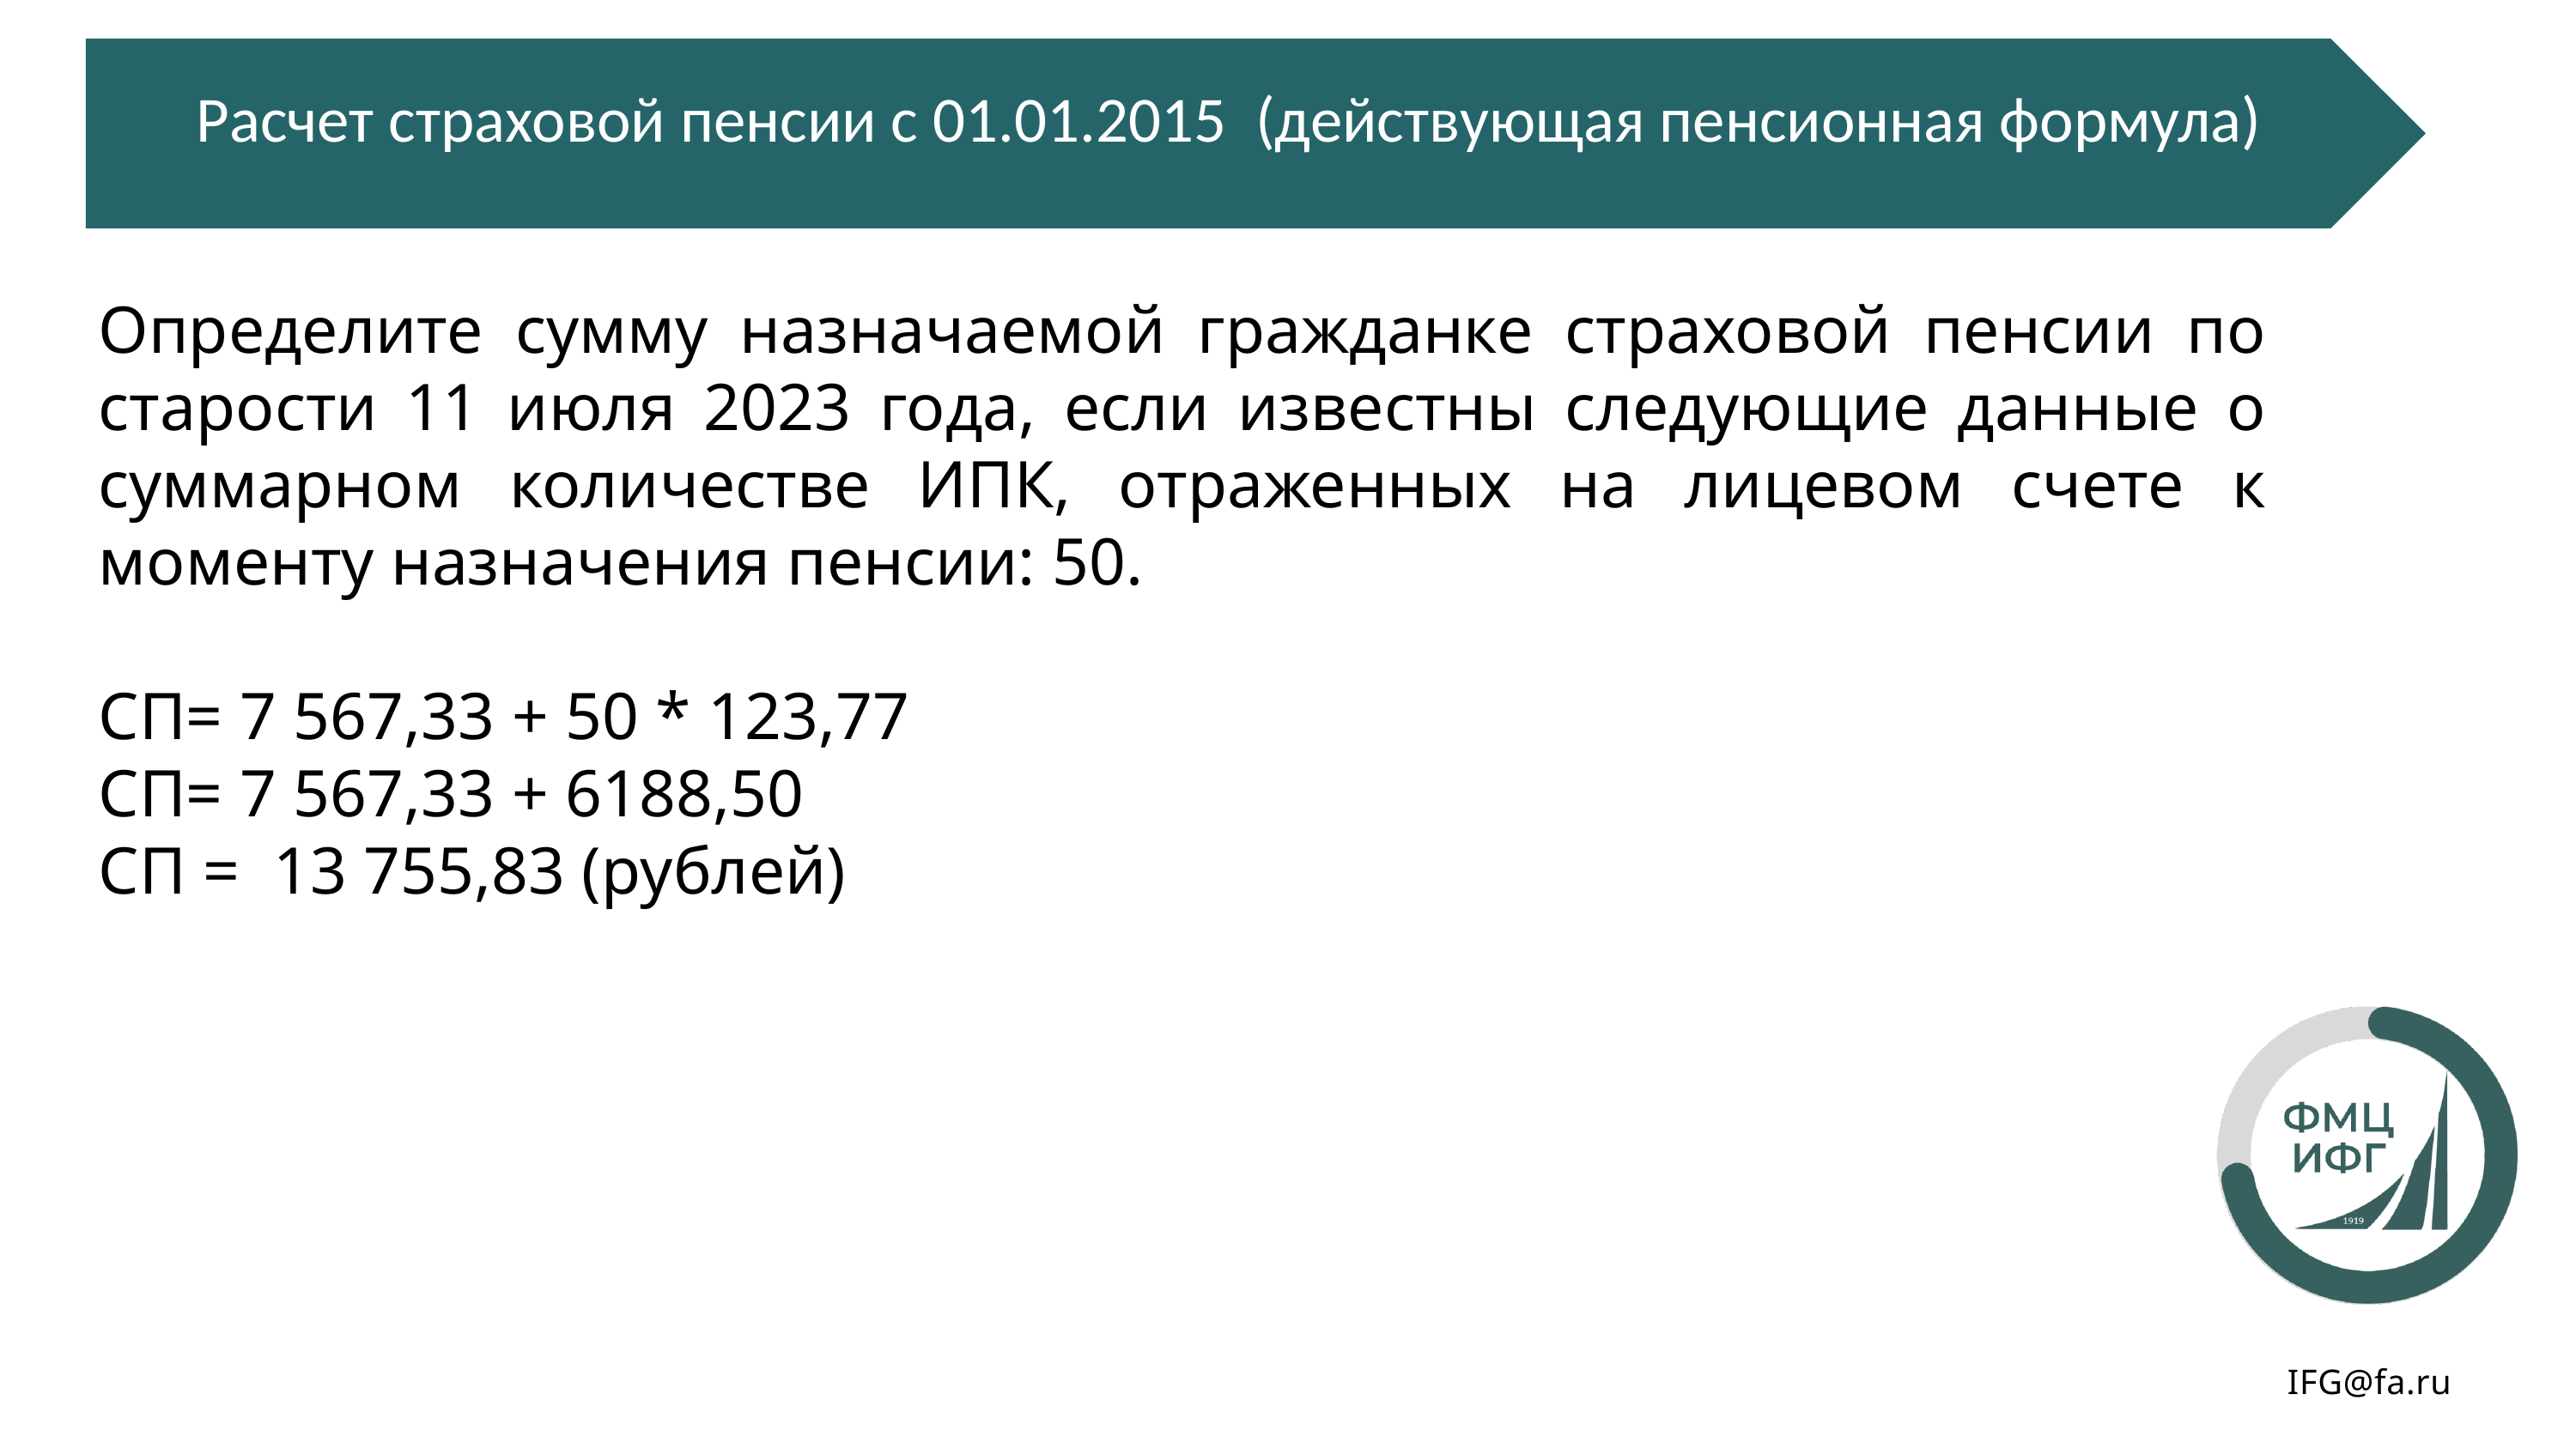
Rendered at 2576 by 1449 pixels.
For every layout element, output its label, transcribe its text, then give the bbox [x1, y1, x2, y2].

picture [2148, 1005, 2529, 1306]
text_box [83, 149, 2414, 231]
text_box [83, 36, 2366, 71]
text_box IFG@fa.ru [2280, 1359, 2459, 1402]
text_box Расчет cтраховой пенсии с 01.01.2015 (действующая пенсионная формула) [0, 71, 2459, 149]
text_box Определите сумму назначаемой гражданке страховой пенсии по старости 11 июля 2023 года, если известны следующие данные о суммарном количестве ИПК, отраженных на лицевом счете к моменту назначения пенсии: 50. СП= 7 567,33 + 50 * 123,77 СП= 7 567,33 + 6188,50 СП = 13 755,83 (рублей) [85, 282, 2281, 914]
